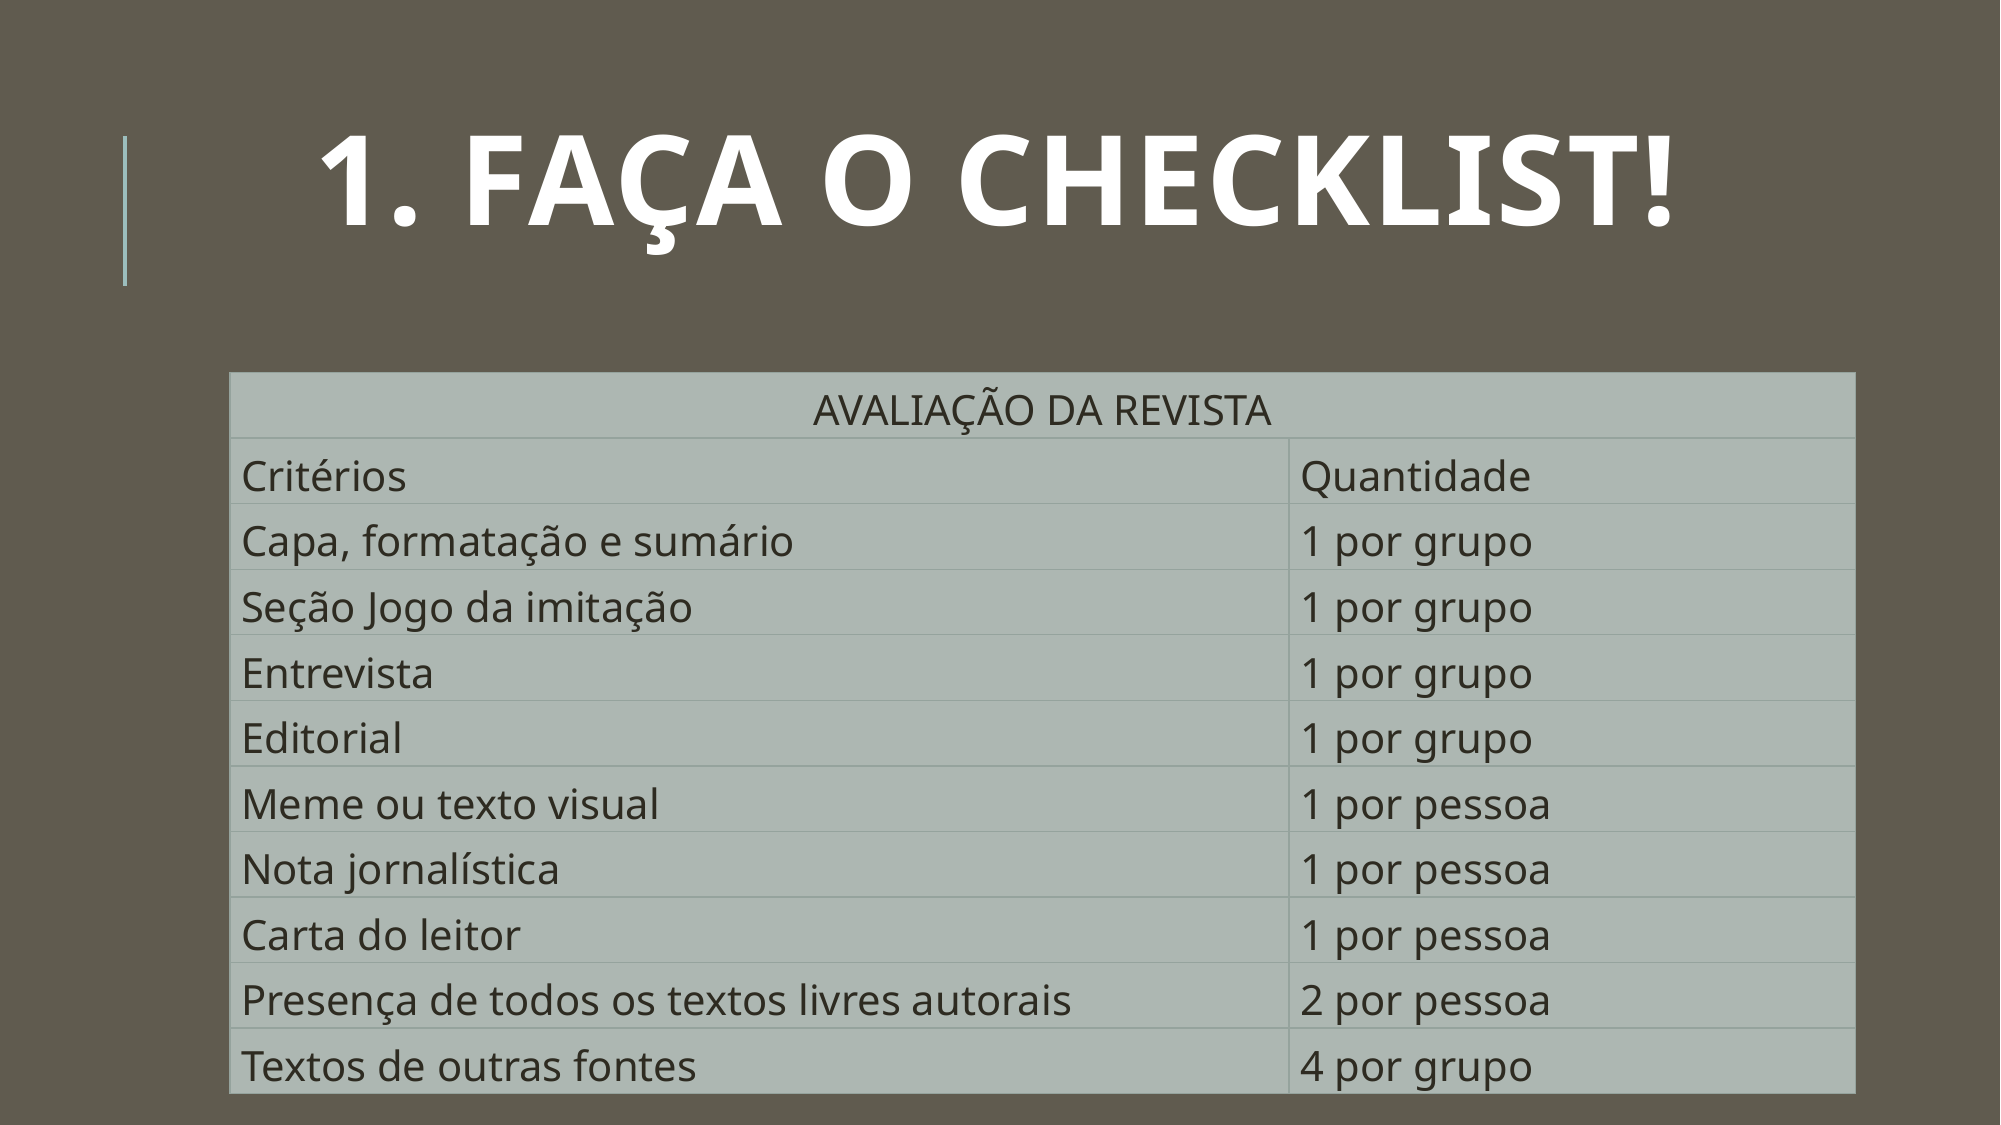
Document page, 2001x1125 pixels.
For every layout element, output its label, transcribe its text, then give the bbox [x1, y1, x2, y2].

table_cell Critérios [231, 439, 1288, 503]
table_cell 2 por pessoa [1290, 963, 1855, 1027]
title 1. Faça o checklist! [101, 66, 1892, 313]
table_cell Quantidade [1290, 439, 1855, 503]
table_cell Editorial [231, 701, 1288, 765]
table_cell 1 por pessoa [1290, 898, 1855, 962]
table_cell Textos de outras fontes [231, 1029, 1288, 1093]
table_cell Presença de todos os textos livres autorais [231, 963, 1288, 1027]
table_cell 1 por grupo [1290, 635, 1855, 700]
table_header AVALIAÇÃO DA REVISTA [231, 373, 1855, 437]
table_cell 1 por grupo [1290, 504, 1855, 569]
table_cell 4 por grupo [1290, 1029, 1855, 1093]
table_cell 1 por pessoa [1290, 767, 1855, 831]
table_cell 1 por pessoa [1290, 832, 1855, 896]
table_cell Entrevista [231, 635, 1288, 700]
table_cell Nota jornalística [231, 832, 1288, 896]
table_cell 1 por grupo [1290, 570, 1855, 634]
table_cell Meme ou texto visual [231, 767, 1288, 831]
table_cell Carta do leitor [231, 898, 1288, 962]
table_cell Seção Jogo da imitação [231, 570, 1288, 634]
table_cell Capa, formatação e sumário [231, 504, 1288, 569]
table_cell 1 por grupo [1290, 701, 1855, 765]
